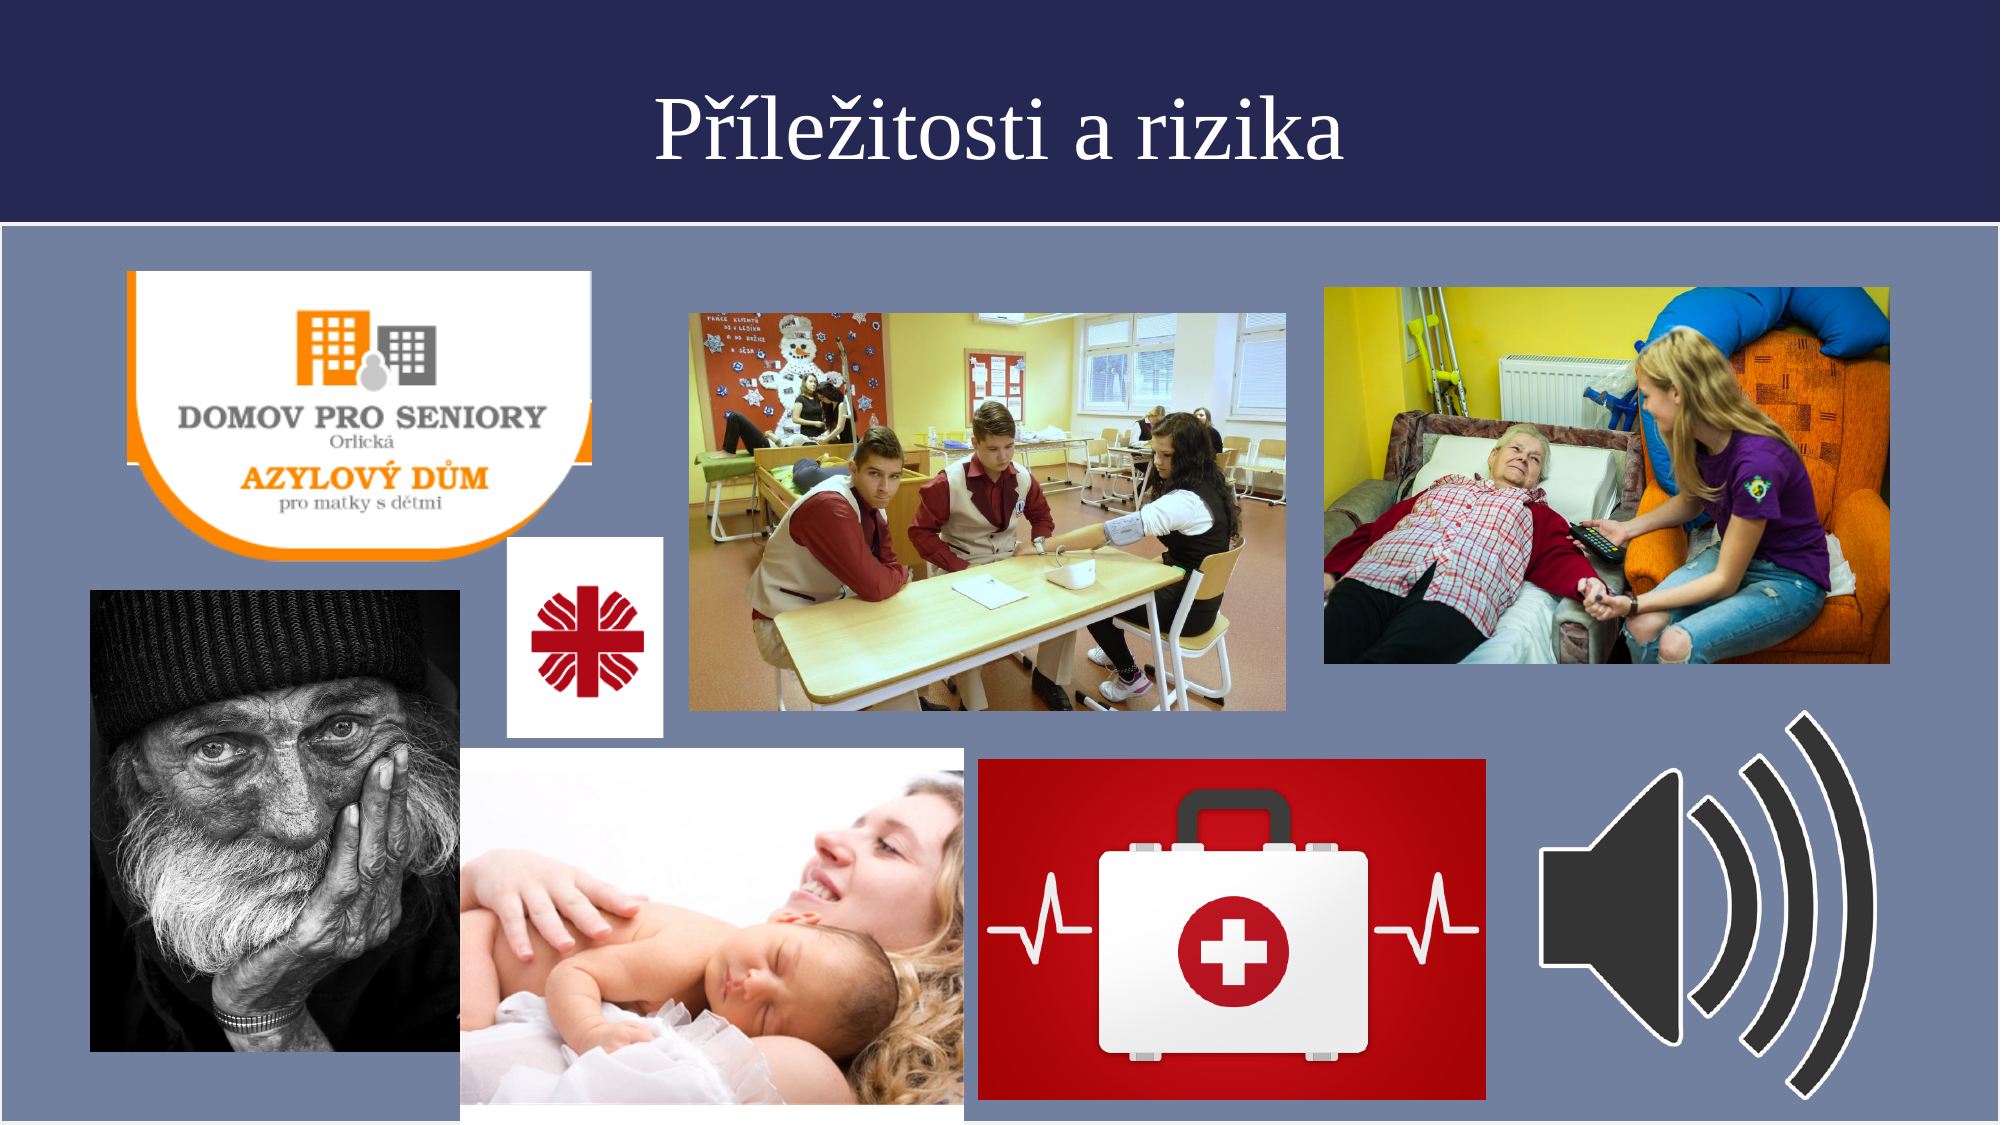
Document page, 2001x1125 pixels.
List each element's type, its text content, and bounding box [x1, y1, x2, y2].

picture [90, 589, 965, 1125]
title Příležitosti a rizika [137, 21, 1863, 240]
text_box [0, 222, 2000, 1125]
picture [1324, 287, 1890, 665]
picture [1539, 709, 1877, 1100]
picture [689, 313, 1286, 711]
picture [978, 759, 1487, 1100]
picture [126, 271, 664, 738]
